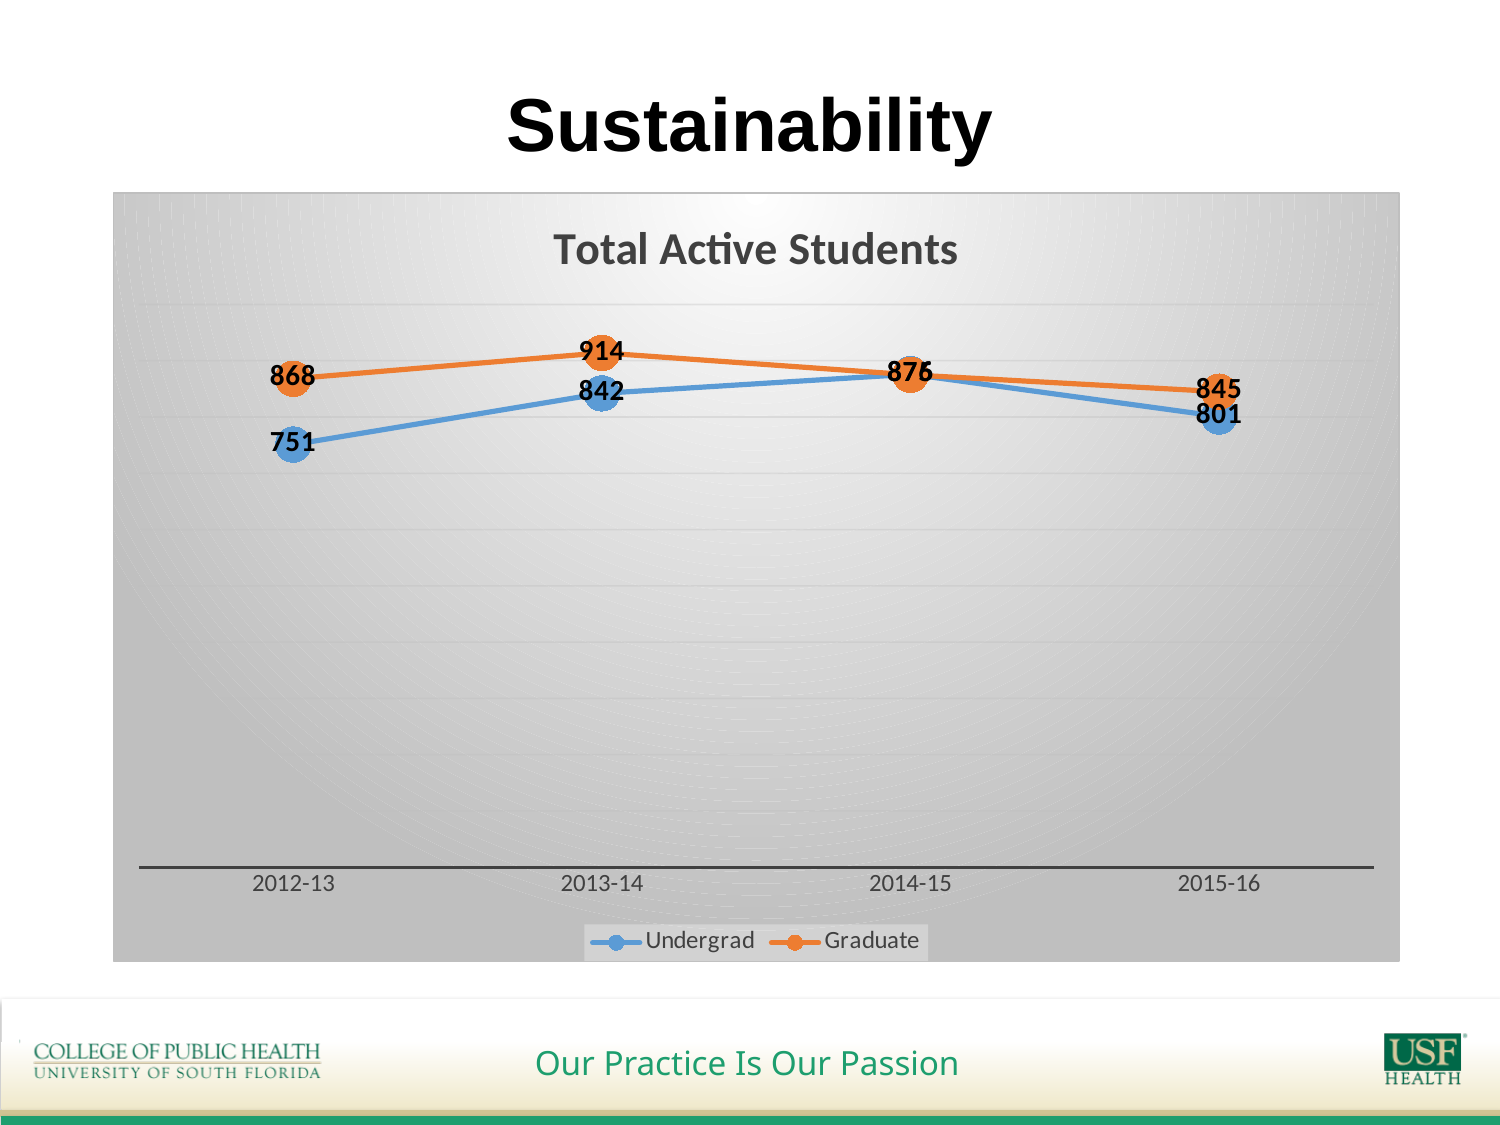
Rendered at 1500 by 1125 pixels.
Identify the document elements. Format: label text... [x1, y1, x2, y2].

title Sustainability [75, 50, 1425, 193]
chart [112, 192, 1401, 963]
